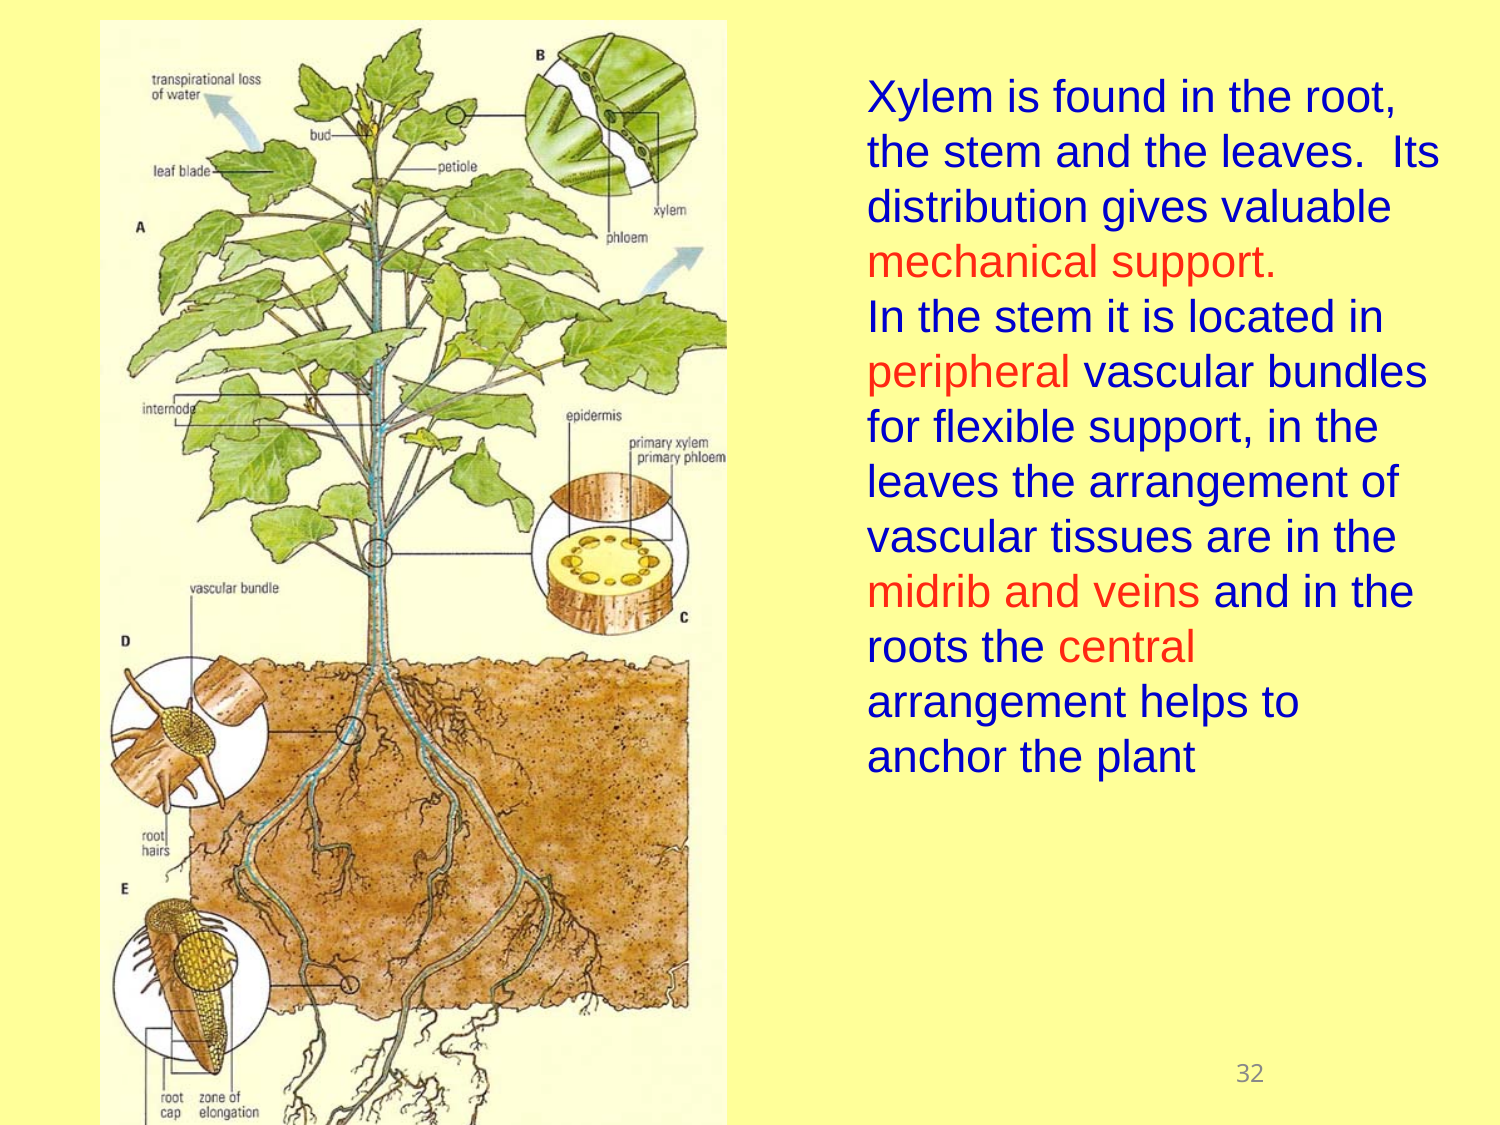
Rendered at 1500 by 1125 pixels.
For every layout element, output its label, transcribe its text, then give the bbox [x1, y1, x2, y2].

text_box 32 [1229, 1057, 1272, 1088]
picture [100, 19, 727, 1125]
text_box Xylem is found in the root, the stem and the leaves. Its distribution gives valuable mechanical support. In the stem it is located in peripheral vascular bundles for flexible support, in the leaves the arrangement of vascular tissues are in the midrib and veins and in the roots the central arrangement helps to anchor the plant [860, 66, 1459, 932]
